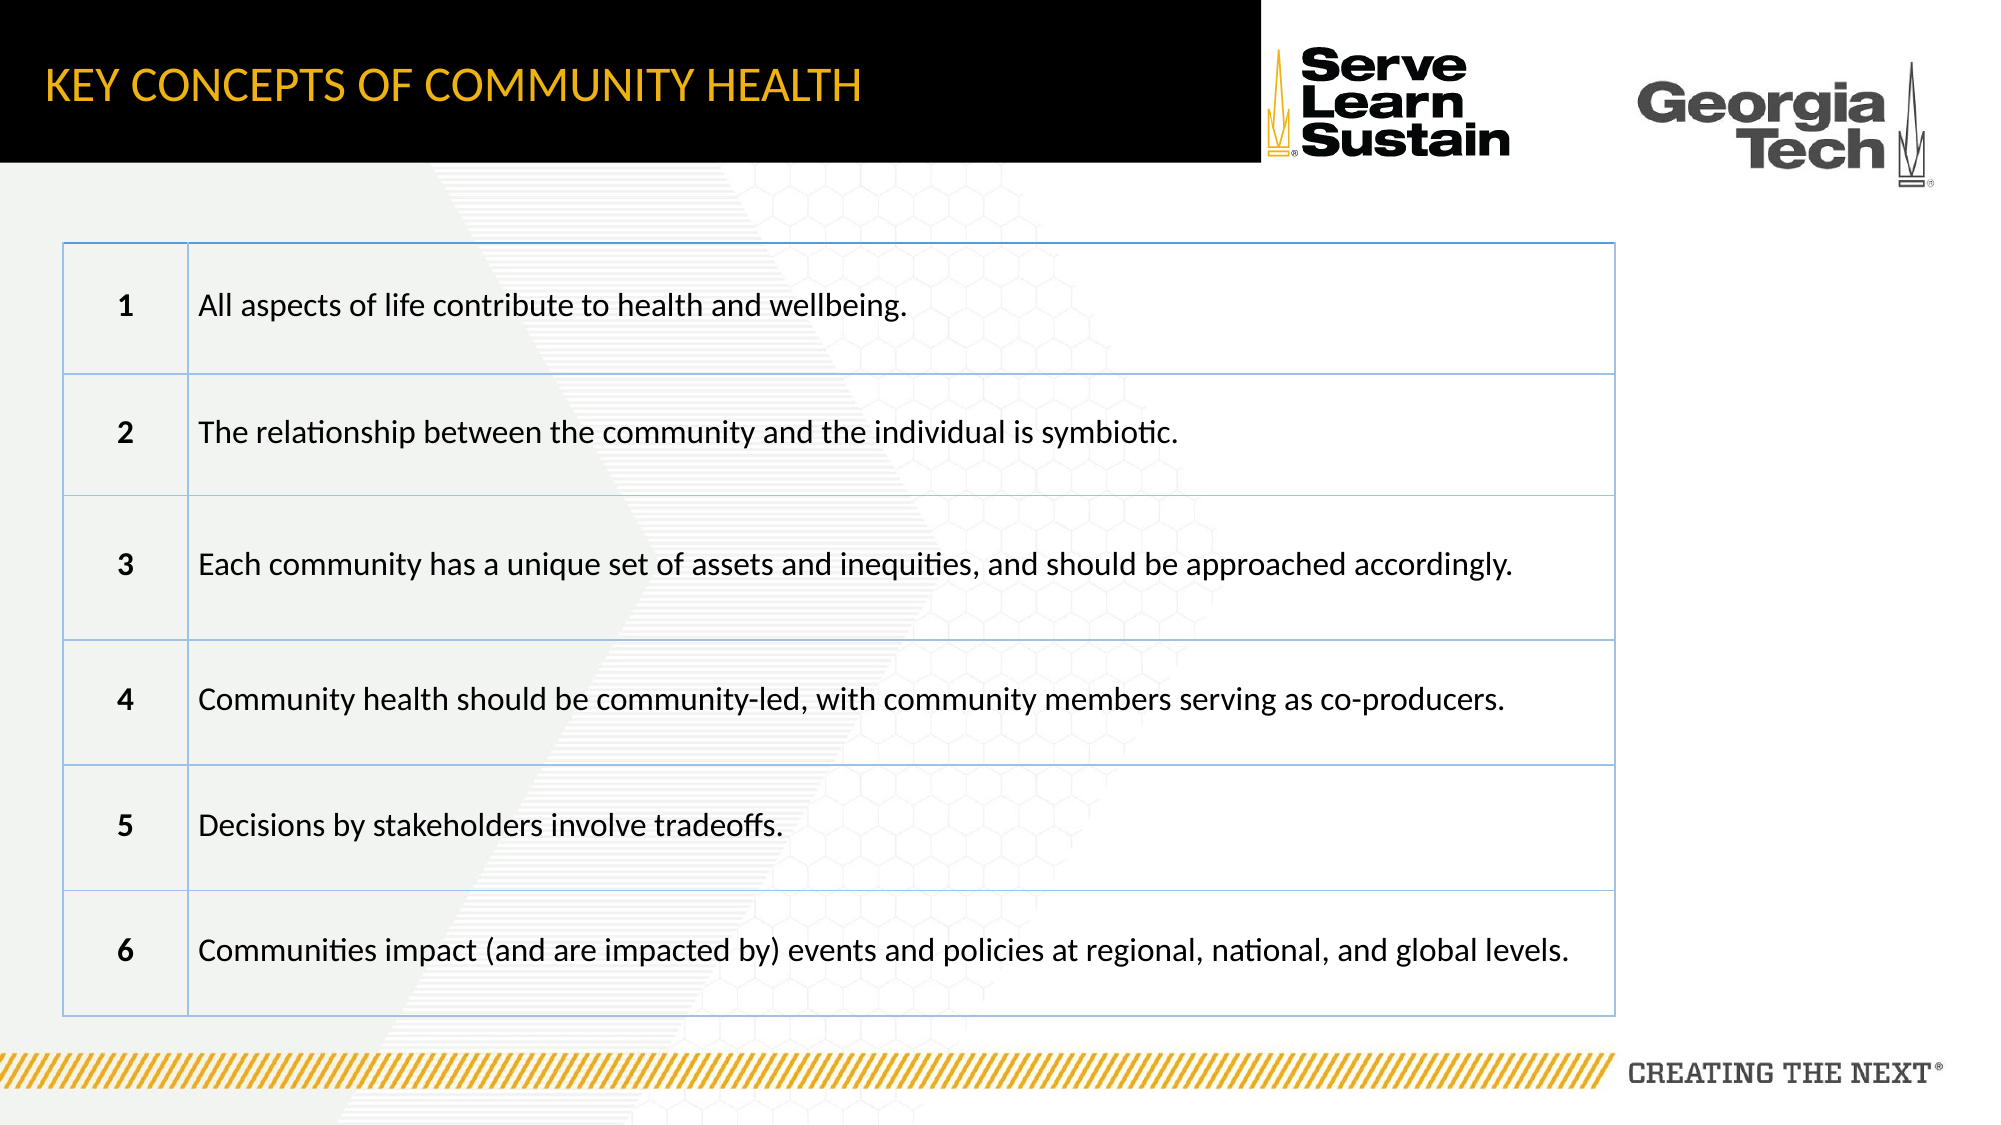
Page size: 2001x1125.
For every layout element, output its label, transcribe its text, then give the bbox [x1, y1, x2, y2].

table_cell 3 [64, 496, 187, 639]
table_header All aspects of life contribute to health and wellbeing. [189, 244, 1614, 373]
title KEY CONCEPTS OF COMMUNITY HEALTH [0, 0, 1262, 163]
table_cell 2 [64, 375, 187, 495]
table_cell Communities impact (and are impacted by) events and policies at regional, national, and global levels. [189, 891, 1614, 1015]
table_cell Each community has a unique set of assets and inequities, and should be approached accordingly. [189, 496, 1614, 639]
table_cell Community health should be community-led, with community members serving as co-producers. [189, 641, 1614, 764]
table_cell 6 [64, 891, 187, 1015]
table_cell Decisions by stakeholders involve tradeoffs. [189, 766, 1614, 890]
table_cell 5 [64, 766, 187, 890]
table_cell The relationship between the community and the individual is symbiotic. [189, 375, 1614, 495]
picture [0, 0, 2001, 1125]
table_header 1 [64, 244, 187, 373]
table_cell 4 [64, 641, 187, 764]
